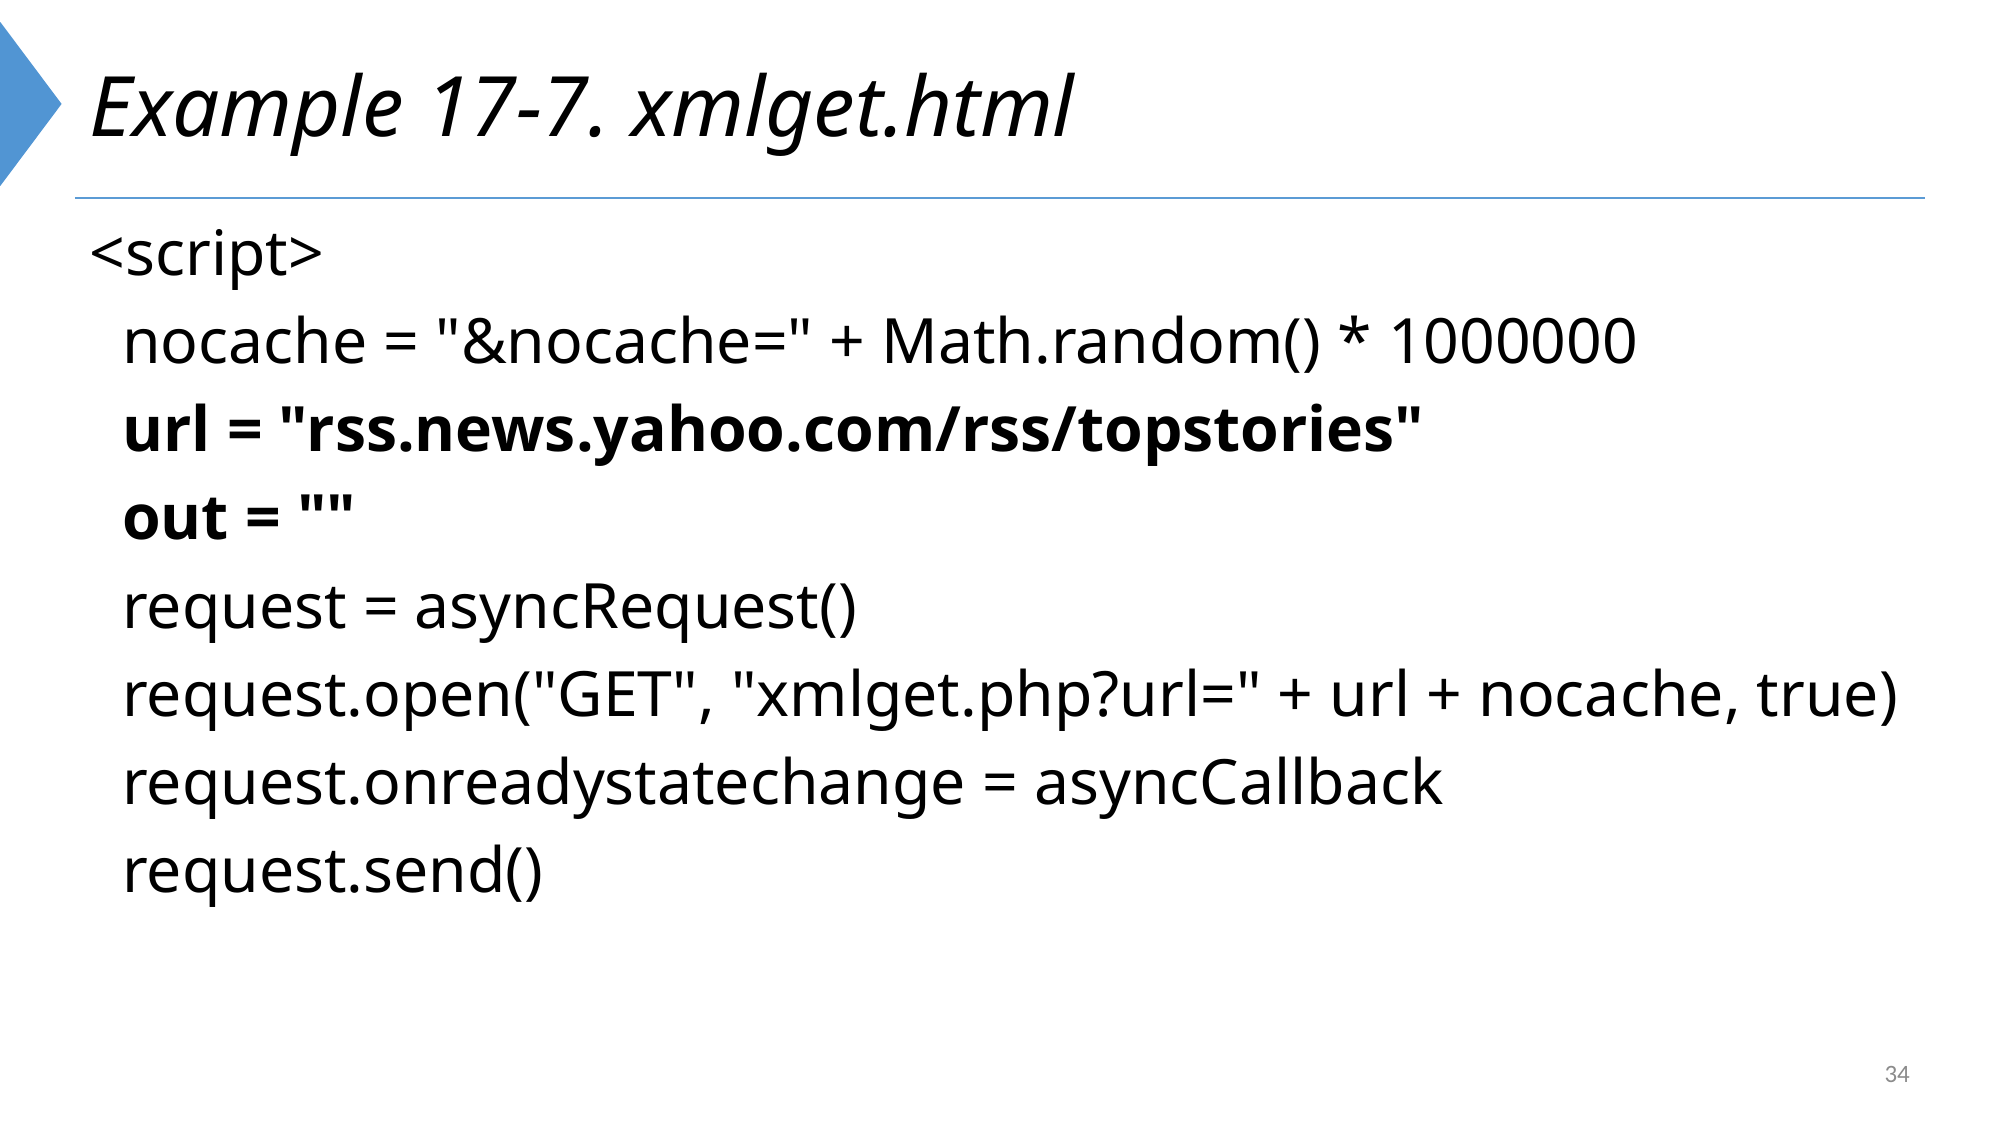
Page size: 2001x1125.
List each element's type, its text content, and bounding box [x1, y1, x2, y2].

list <script> nocache = "&nocache=" + Math.random() * 1000000 url = "rss.news.yahoo.com/rss/topstories" out = "" request = asyncRequest() request.open("GET", "xmlget.php?url=" + url + nocache, true) request.onreadystatechange = asyncCallback request.send() [74, 213, 1926, 1014]
slide_number 34 [1475, 1042, 1926, 1103]
title Example 17-7. xmlget.html [74, 21, 1926, 198]
